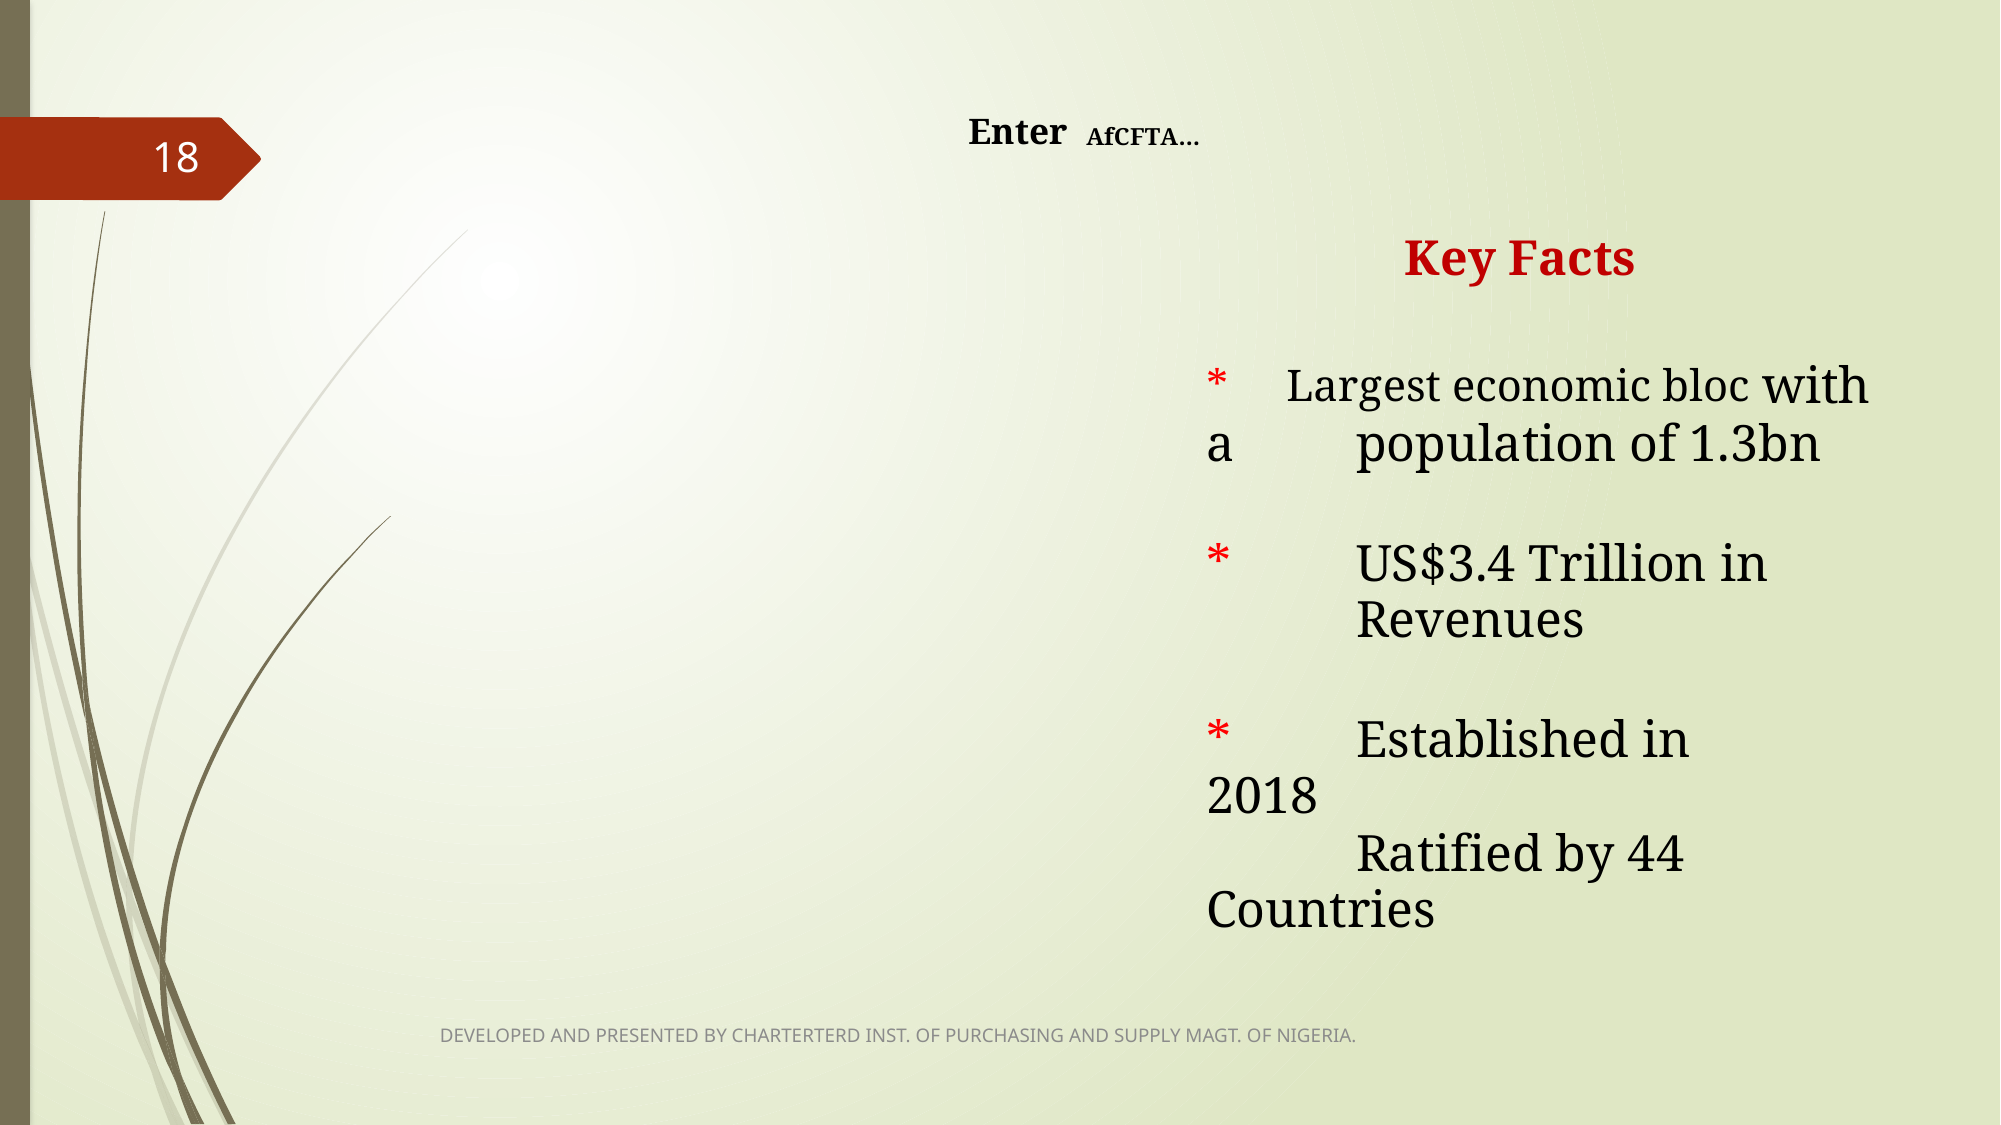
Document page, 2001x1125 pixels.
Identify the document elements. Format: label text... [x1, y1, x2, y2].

title Enter AfCFTA… [281, 102, 1888, 203]
slide_number 18 [87, 129, 216, 190]
footer DEVELOPED AND PRESENTED BY CHARTERTERD INST. OF PURCHASING AND SUPPLY MAGT. OF NIGERIA. [424, 1006, 1675, 1067]
text_box * Largest economic bloc with a population of 1.3bn * US$3.4 Trillion in Revenues * Established in 2018 Ratified by 44 Countries [1204, 308, 1889, 934]
text_box Key Facts [1387, 224, 1771, 302]
